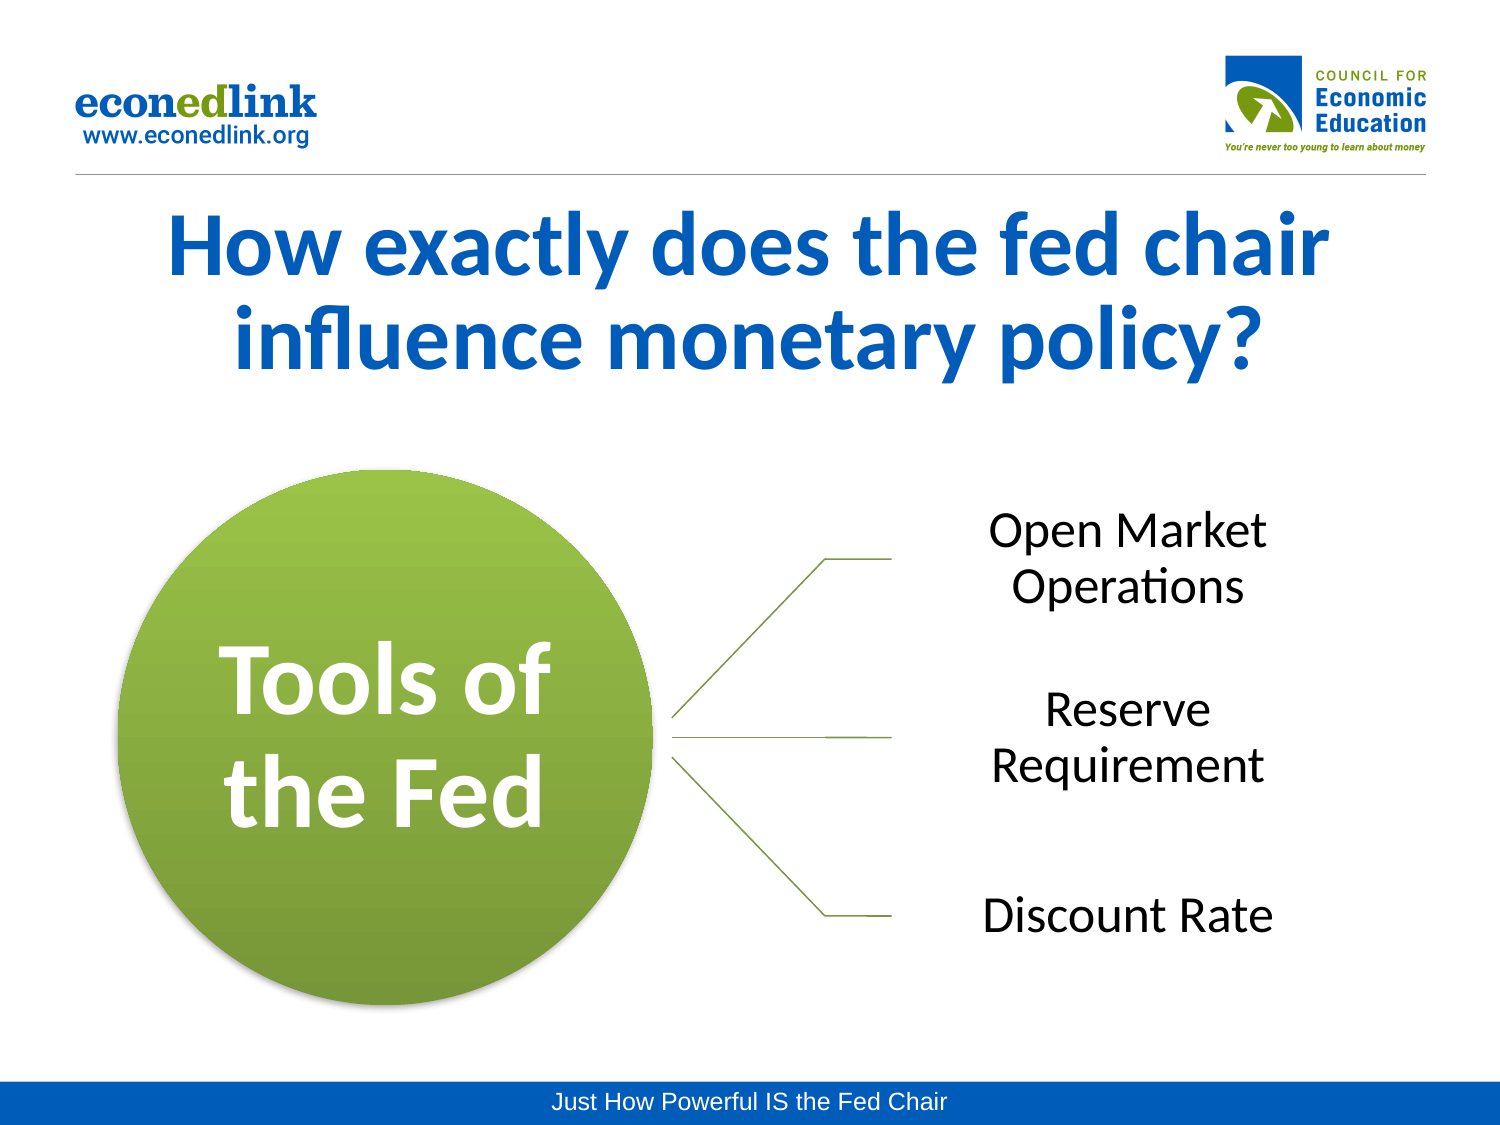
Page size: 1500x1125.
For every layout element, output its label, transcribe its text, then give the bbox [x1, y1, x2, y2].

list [117, 469, 1383, 1006]
picture [0, 0, 1500, 1125]
title How exactly does the fed chair influence monetary policy? [74, 199, 1426, 388]
